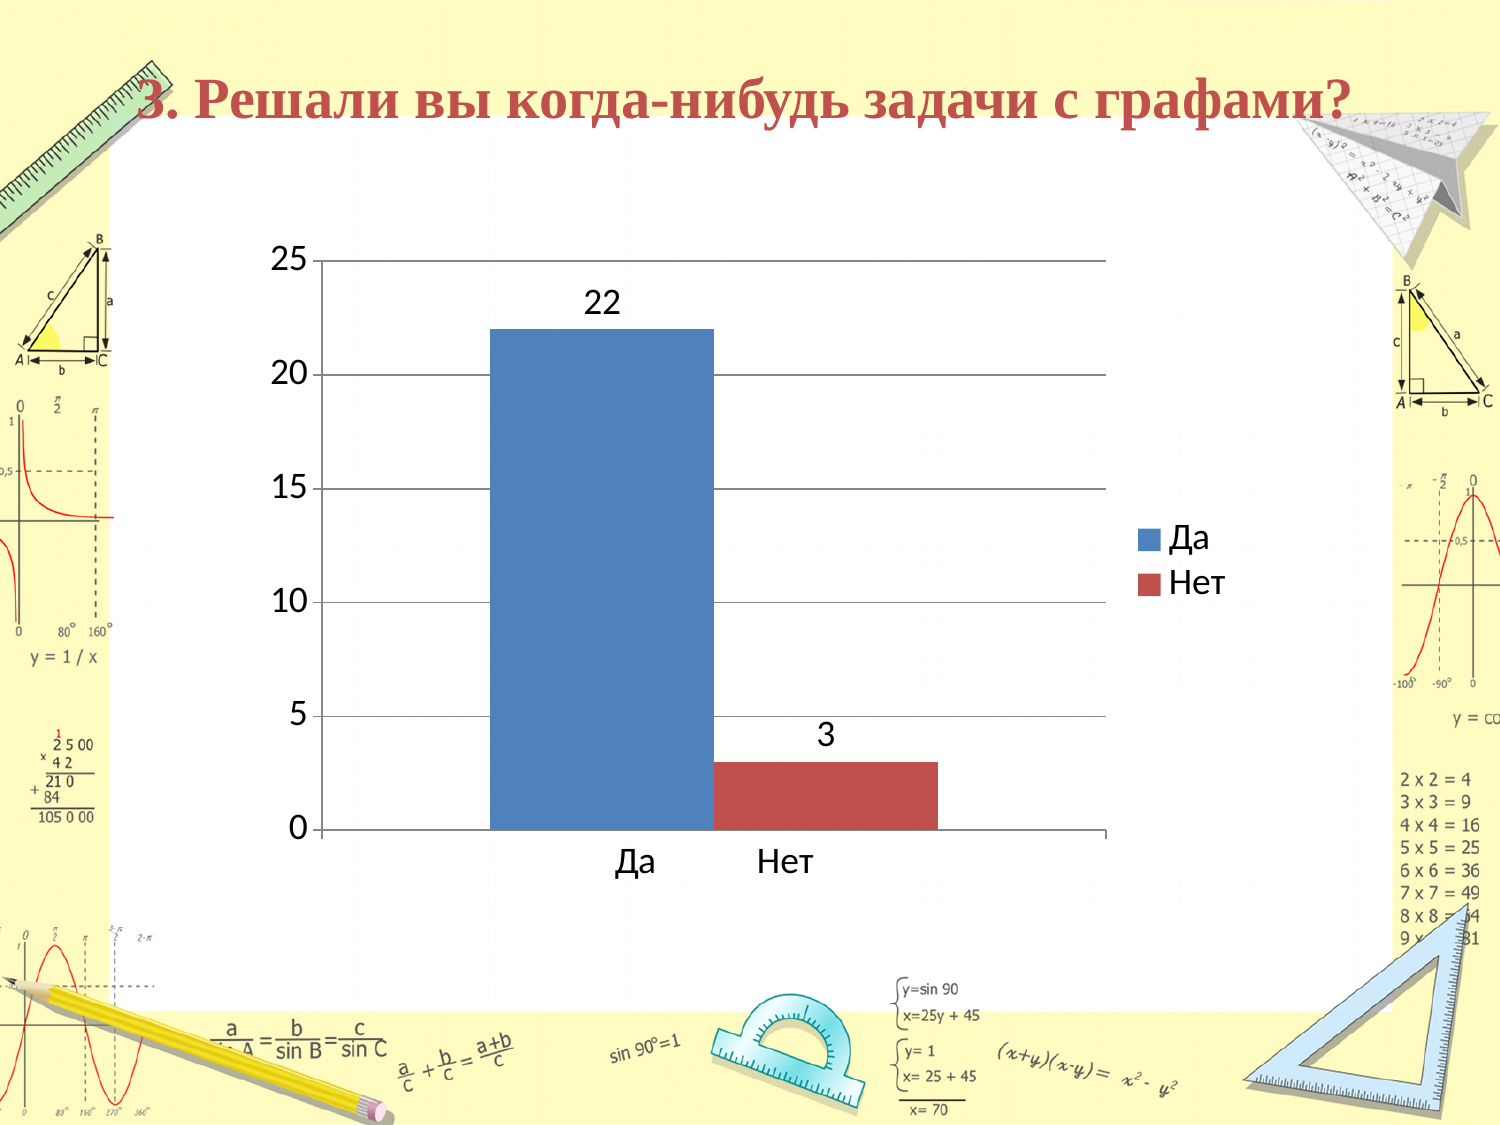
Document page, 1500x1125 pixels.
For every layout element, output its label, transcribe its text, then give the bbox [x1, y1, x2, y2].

list [117, 184, 1383, 1008]
picture [0, 0, 1500, 1125]
chart [249, 228, 1251, 897]
title 3. Решали вы когда-нибудь задачи с графами? [70, 90, 1421, 161]
